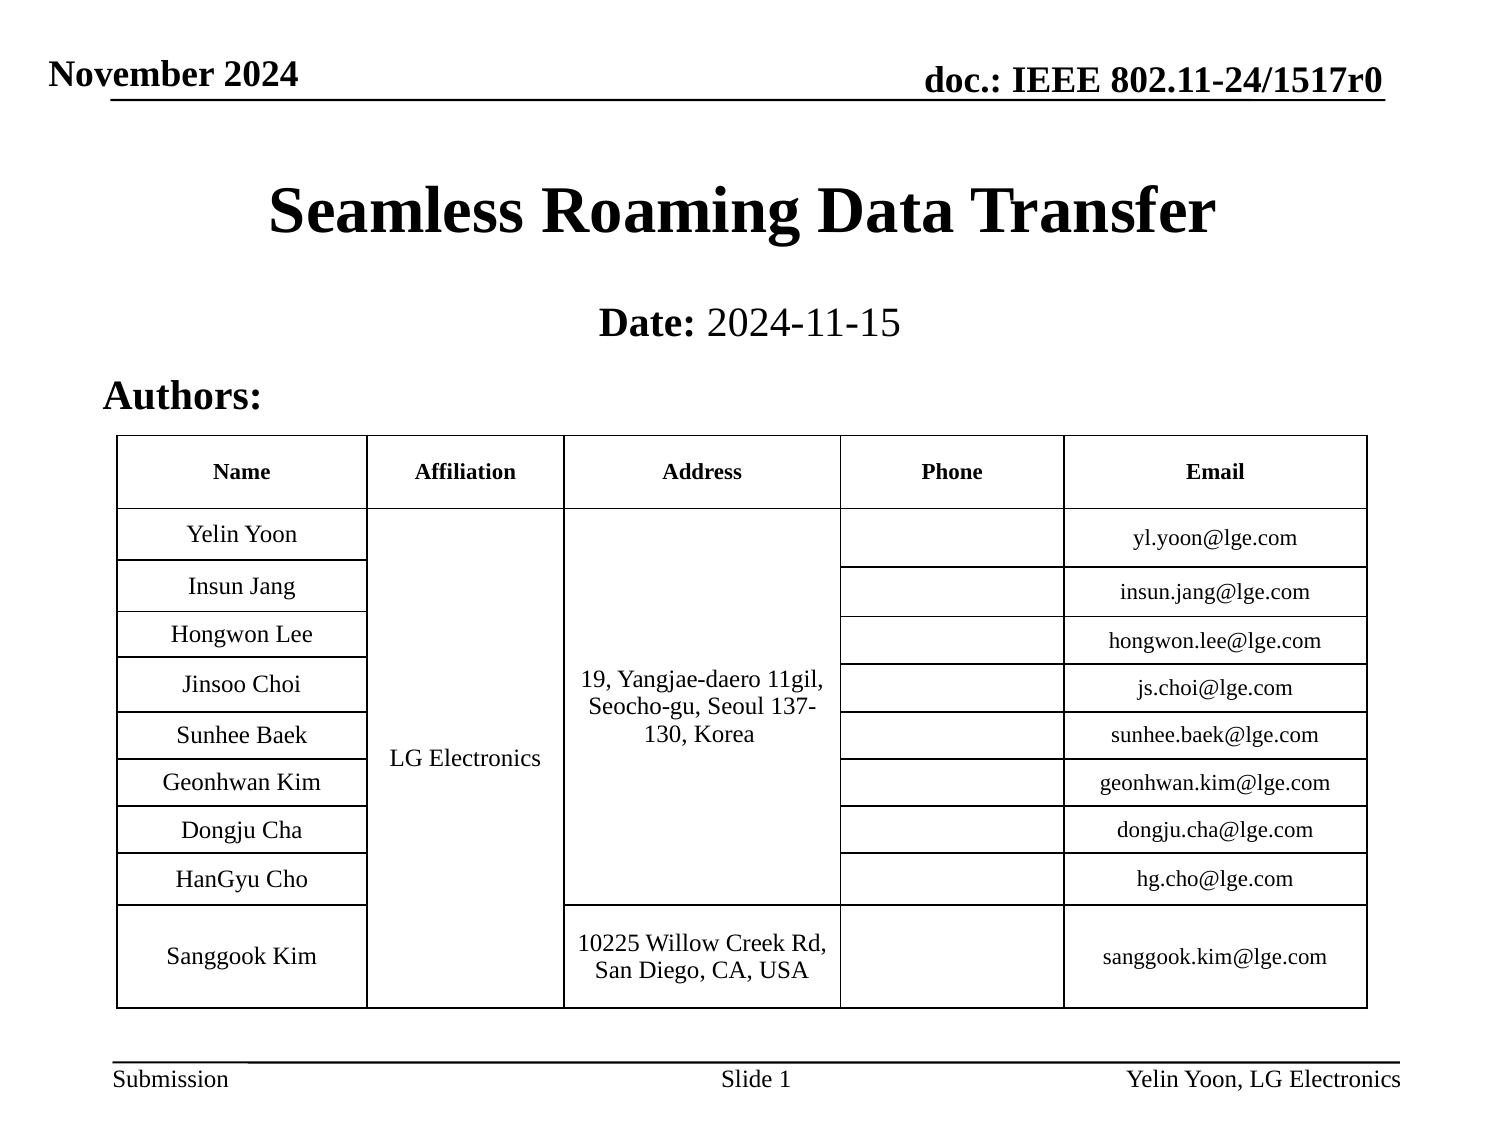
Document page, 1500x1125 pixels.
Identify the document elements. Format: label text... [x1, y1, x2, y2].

table_cell [841, 509, 1063, 566]
table_cell [841, 760, 1063, 805]
table_cell Dongju Cha [118, 807, 366, 852]
table_cell [841, 854, 1063, 904]
table_cell hg.cho@lge.com [1065, 854, 1366, 904]
table_cell Insun Jang [118, 561, 366, 611]
table_header Phone [841, 436, 1063, 508]
title Seamless Roaming Data Transfer [62, 112, 1425, 300]
table_cell Sunhee Baek [118, 713, 366, 758]
table_cell [841, 665, 1063, 711]
text_box Authors: [87, 360, 325, 423]
list Date: 2024-11-15 [112, 287, 1388, 350]
table_cell hongwon.lee@lge.com [1065, 617, 1366, 663]
table_cell Jinsoo Choi [118, 658, 366, 711]
table_header Email [1065, 436, 1366, 508]
table_cell [841, 807, 1063, 852]
table_cell [841, 617, 1063, 663]
table_cell Hongwon Lee [118, 612, 366, 656]
table_cell Geonhwan Kim [118, 760, 366, 805]
table_cell geonhwan.kim@lge.com [1065, 760, 1366, 805]
table_cell 19, Yangjae-daero 11gil, Seocho-gu, Seoul 137-130, Korea [565, 509, 840, 904]
table_header Address [565, 436, 840, 508]
table_cell dongju.cha@lge.com [1065, 807, 1366, 852]
table_cell 10225 Willow Creek Rd, San Diego, CA, USA [565, 906, 840, 1007]
table_cell Yelin Yoon [118, 509, 366, 559]
table_cell insun.jang@lge.com [1065, 568, 1366, 616]
slide_number Slide 1 [712, 1061, 800, 1093]
table_header Name [118, 436, 366, 508]
table_cell yl.yoon@lge.com [1065, 509, 1366, 566]
table_cell [841, 713, 1063, 758]
table_cell LG Electronics [368, 509, 563, 1007]
table_cell sanggook.kim@lge.com [1065, 906, 1366, 1007]
table_cell [841, 568, 1063, 616]
table_cell sunhee.baek@lge.com [1065, 713, 1366, 758]
table_cell js.choi@lge.com [1065, 665, 1366, 711]
table_cell [841, 906, 1063, 1007]
table_header Affiliation [368, 436, 563, 508]
table_cell Sanggook Kim [118, 906, 366, 1007]
footer Yelin Yoon, LG Electronics [1121, 1061, 1402, 1093]
table_cell HanGyu Cho [118, 854, 366, 904]
